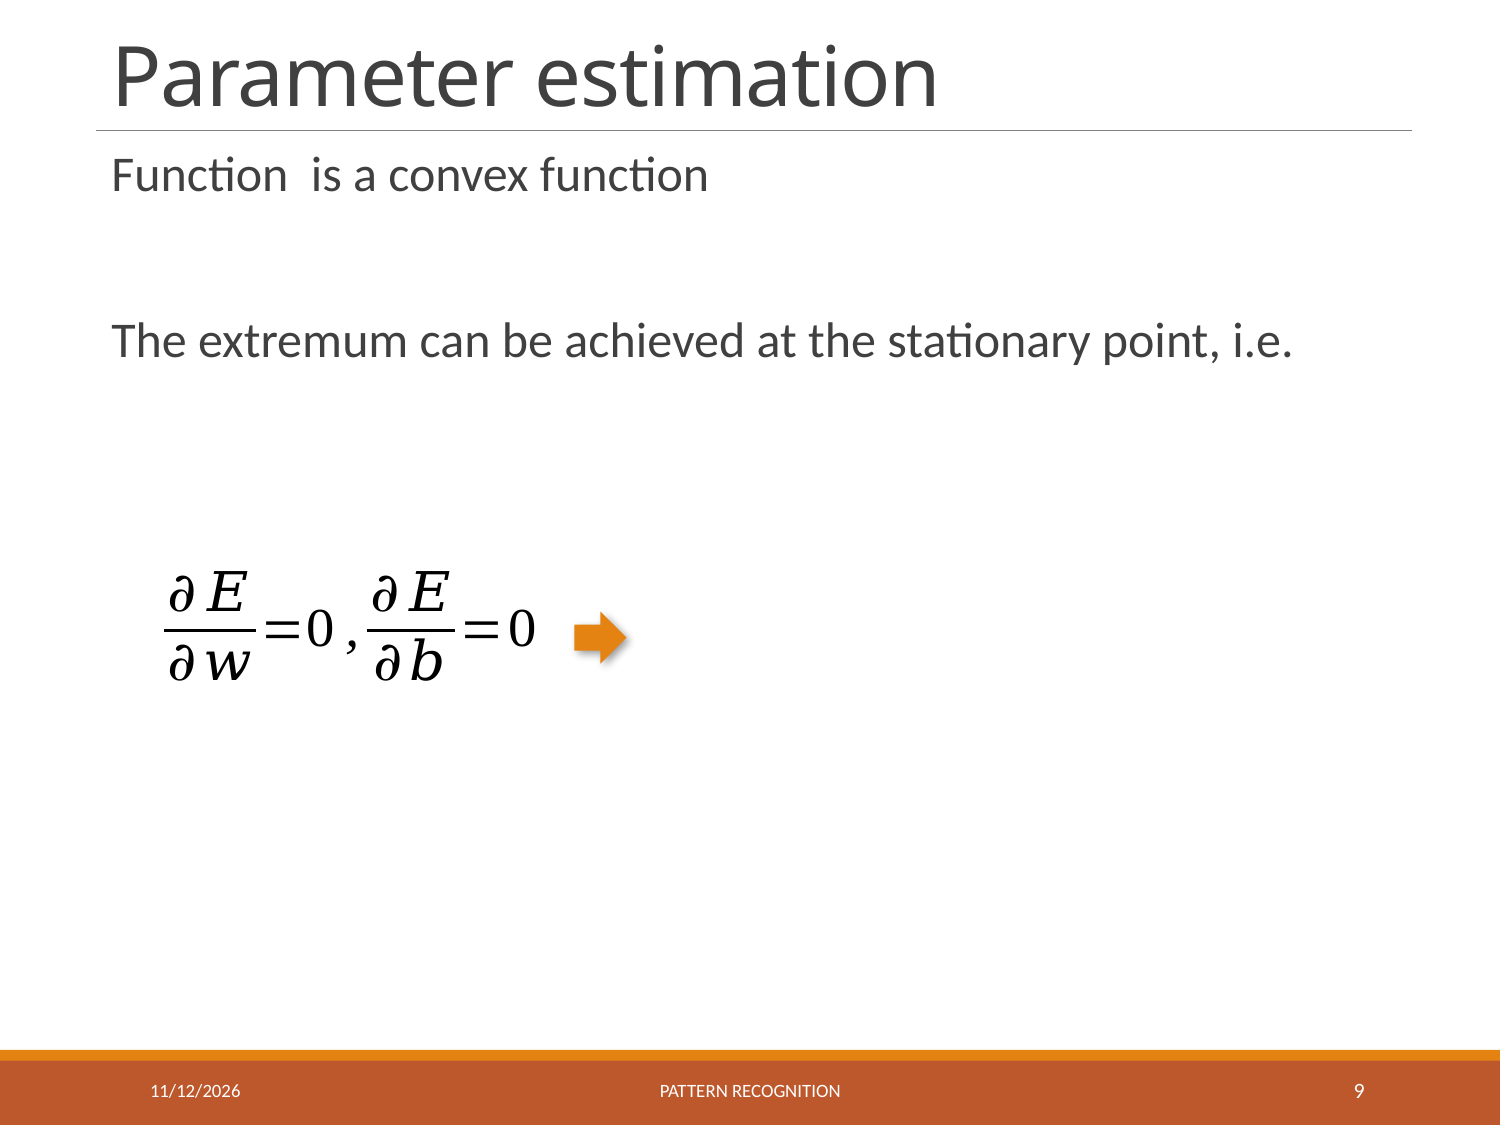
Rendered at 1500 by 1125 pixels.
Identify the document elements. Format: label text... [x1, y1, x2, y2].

text_box [573, 610, 628, 665]
slide_number 9 [1218, 1059, 1380, 1120]
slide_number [135, 1059, 440, 1120]
footer Pattern recognition [453, 1059, 1047, 1120]
title Parameter estimation [96, 19, 1413, 131]
